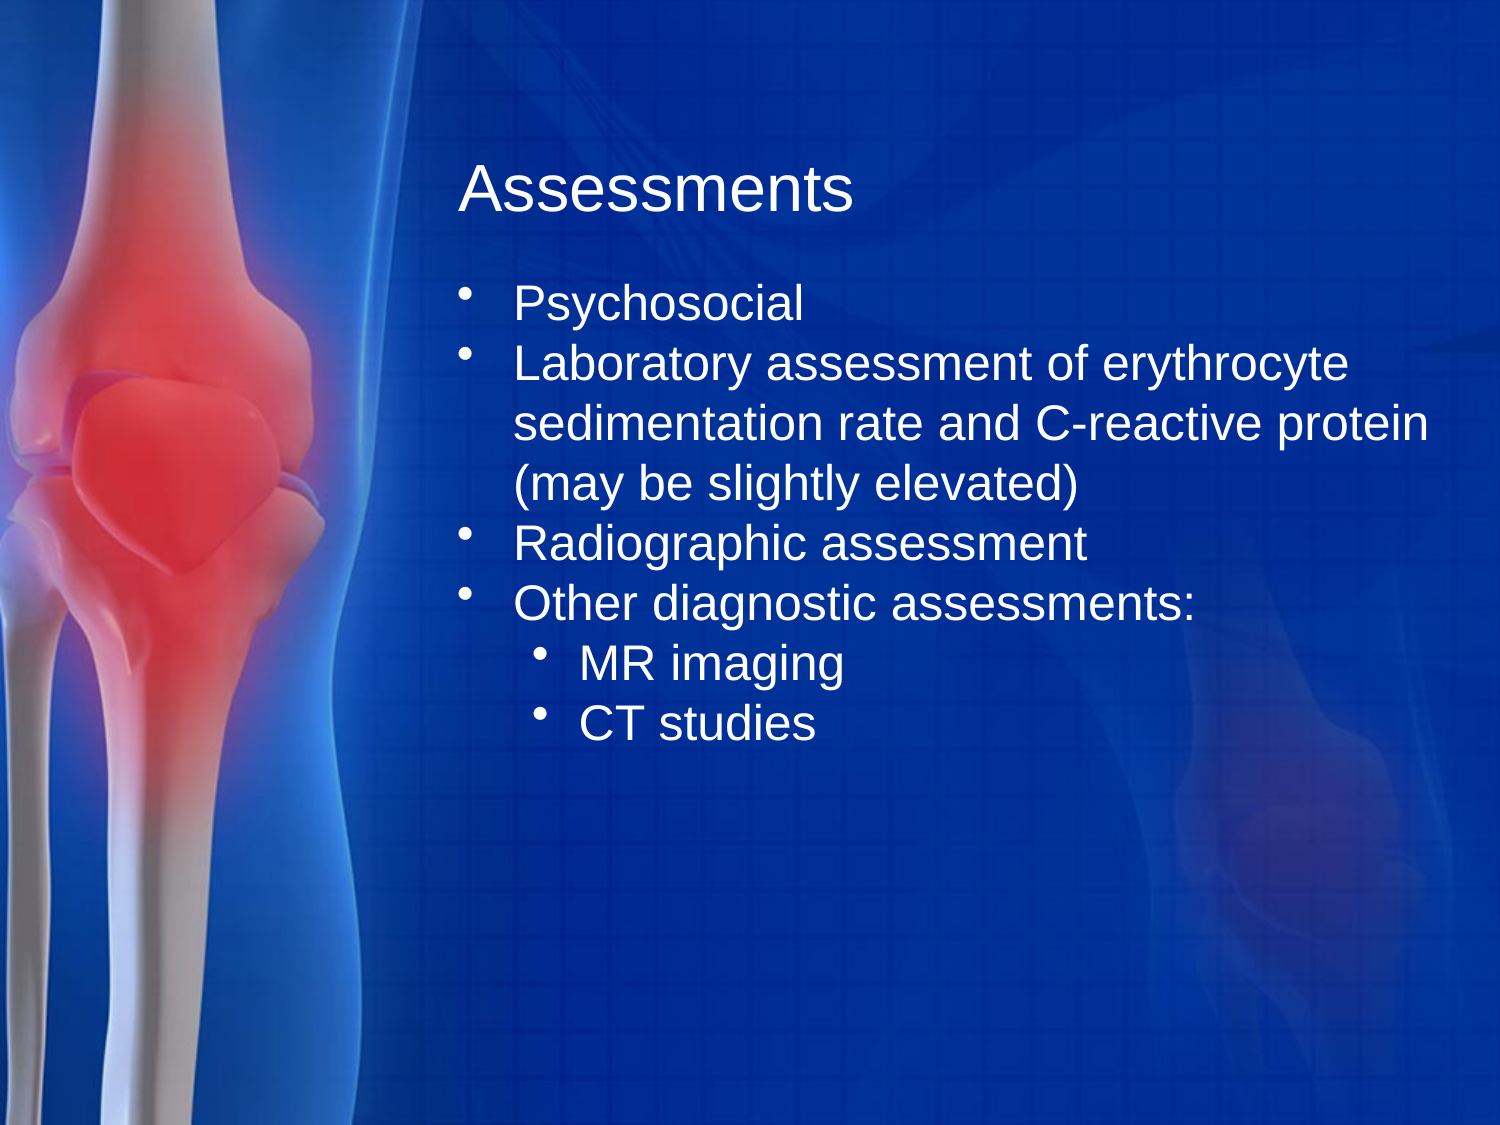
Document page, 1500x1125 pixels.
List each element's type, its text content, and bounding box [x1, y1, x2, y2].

picture [0, 0, 1500, 1125]
title Assessments [443, 44, 1480, 233]
list Psychosocial Laboratory assessment of erythrocyte sedimentation rate and C-reactive protein (may be slightly elevated) Radiographic assessment Other diagnostic assessments: MR imaging CT studies [441, 262, 1480, 1006]
